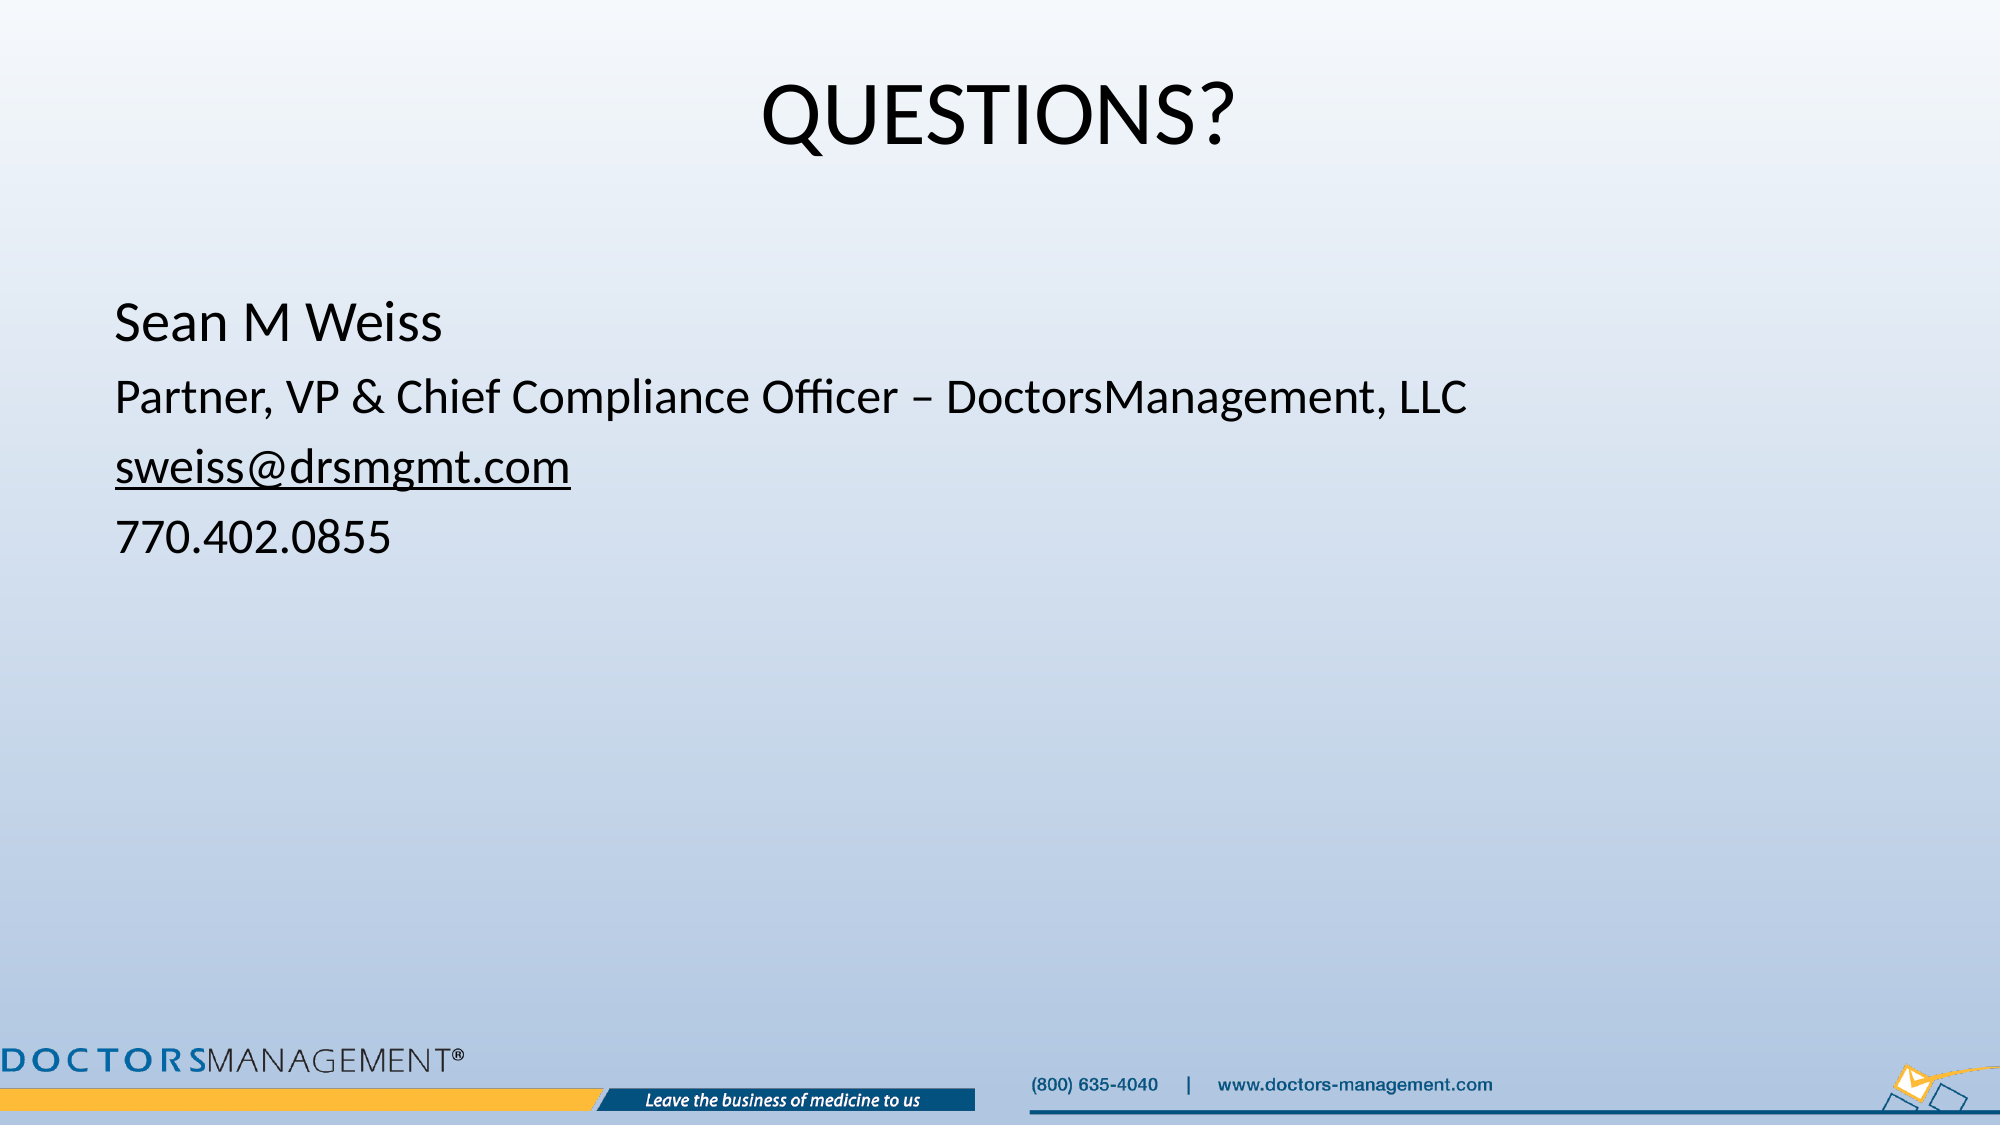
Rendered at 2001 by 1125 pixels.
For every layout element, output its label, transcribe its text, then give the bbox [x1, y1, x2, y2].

title Questions? [0, 45, 2000, 175]
list Sean M Weiss Partner, VP & Chief Compliance Officer – DoctorsManagement, LLC sweiss@drsmgmt.com 770.402.0855 [99, 275, 1900, 913]
picture [0, 1048, 975, 1111]
picture [1025, 1062, 2000, 1125]
